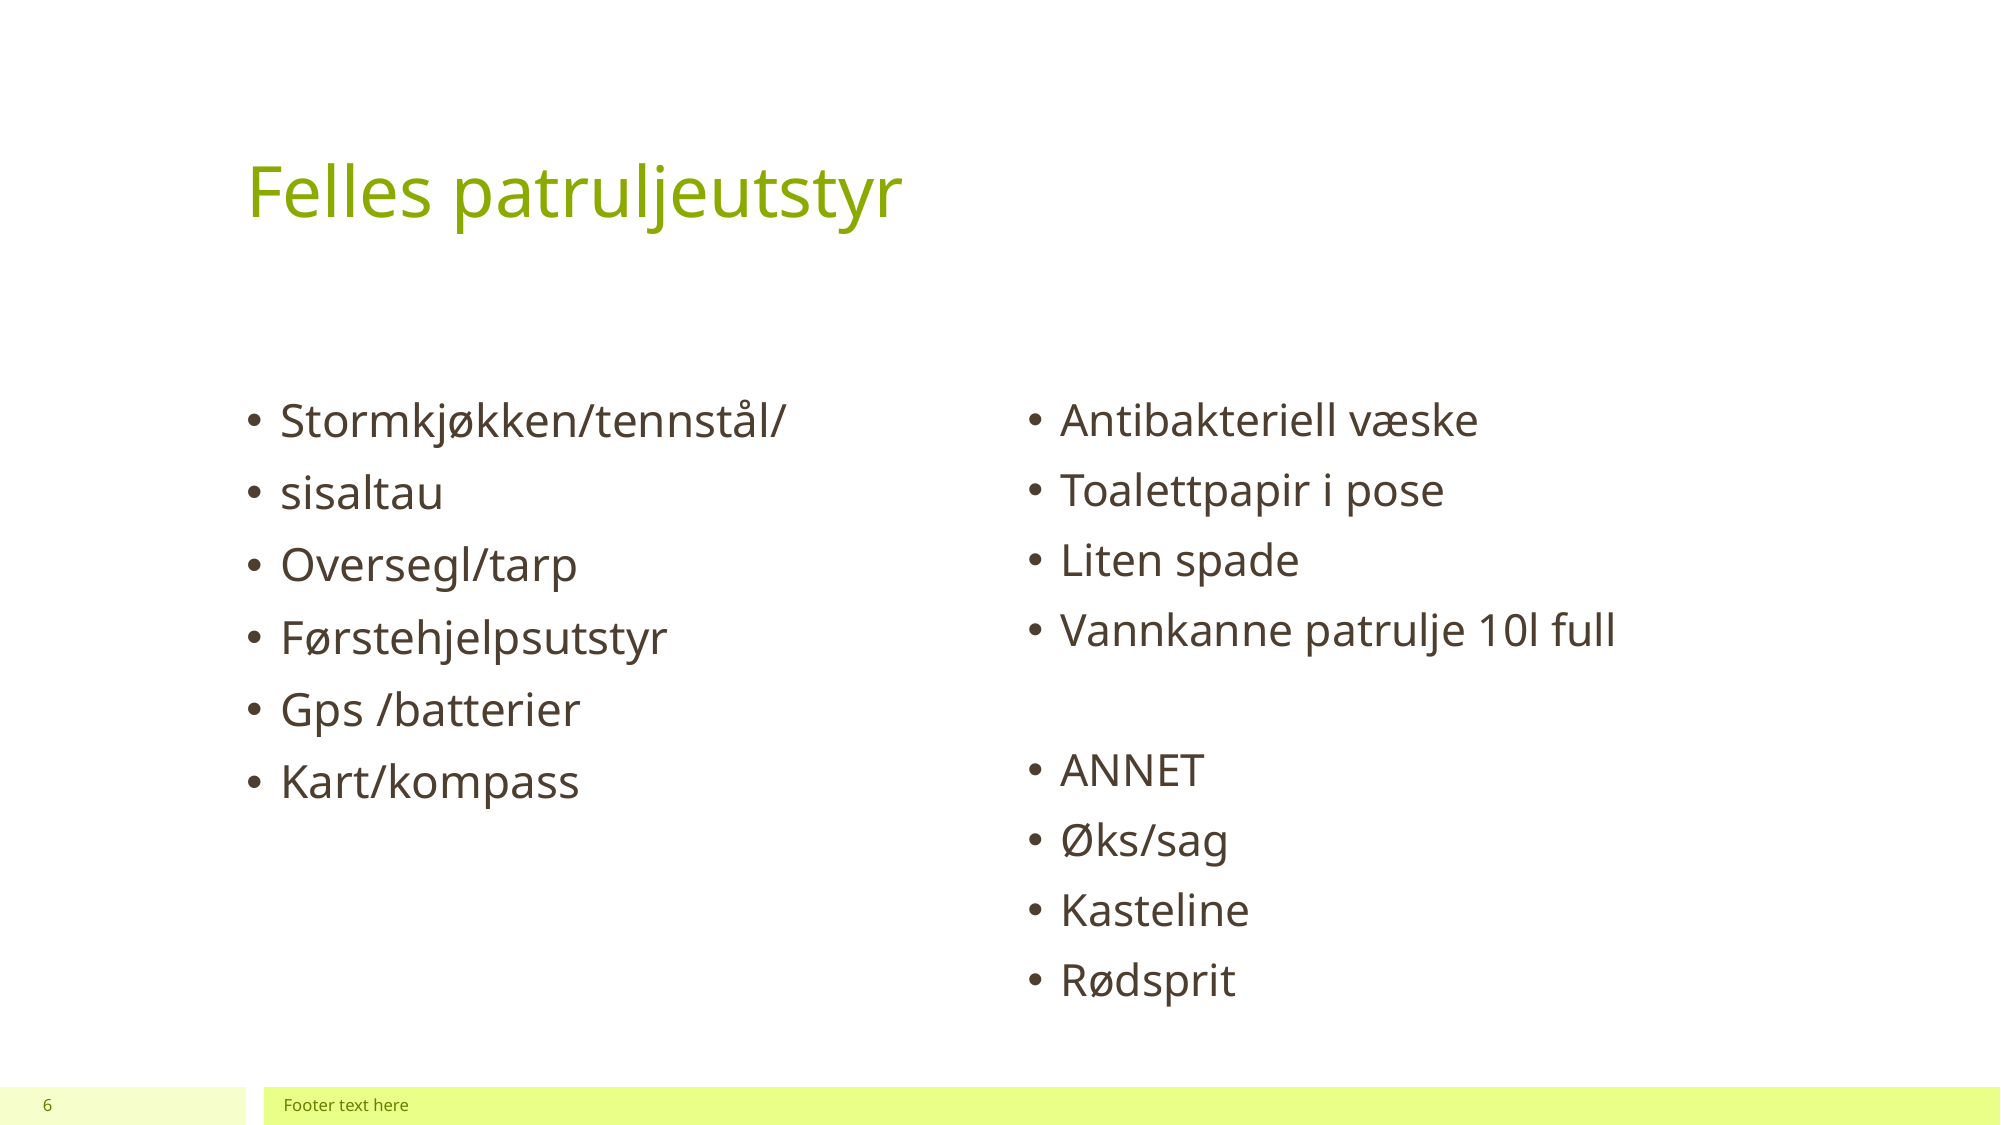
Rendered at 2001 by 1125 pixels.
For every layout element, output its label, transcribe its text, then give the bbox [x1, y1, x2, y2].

slide_number 6 [0, 1087, 68, 1125]
title Felles patruljeutstyr [231, 45, 1769, 240]
list Antibakteriell væske Toalettpapir i pose Liten spade Vannkanne patrulje 10l full ANNET Øks/sag Kasteline Rødsprit [1012, 390, 1769, 1016]
list Stormkjøkken/tennstål/ sisaltau Oversegl/tarp Førstehjelpsutstyr Gps /batterier Kart/kompass [231, 390, 988, 1016]
footer Footer text here [268, 1087, 1769, 1125]
